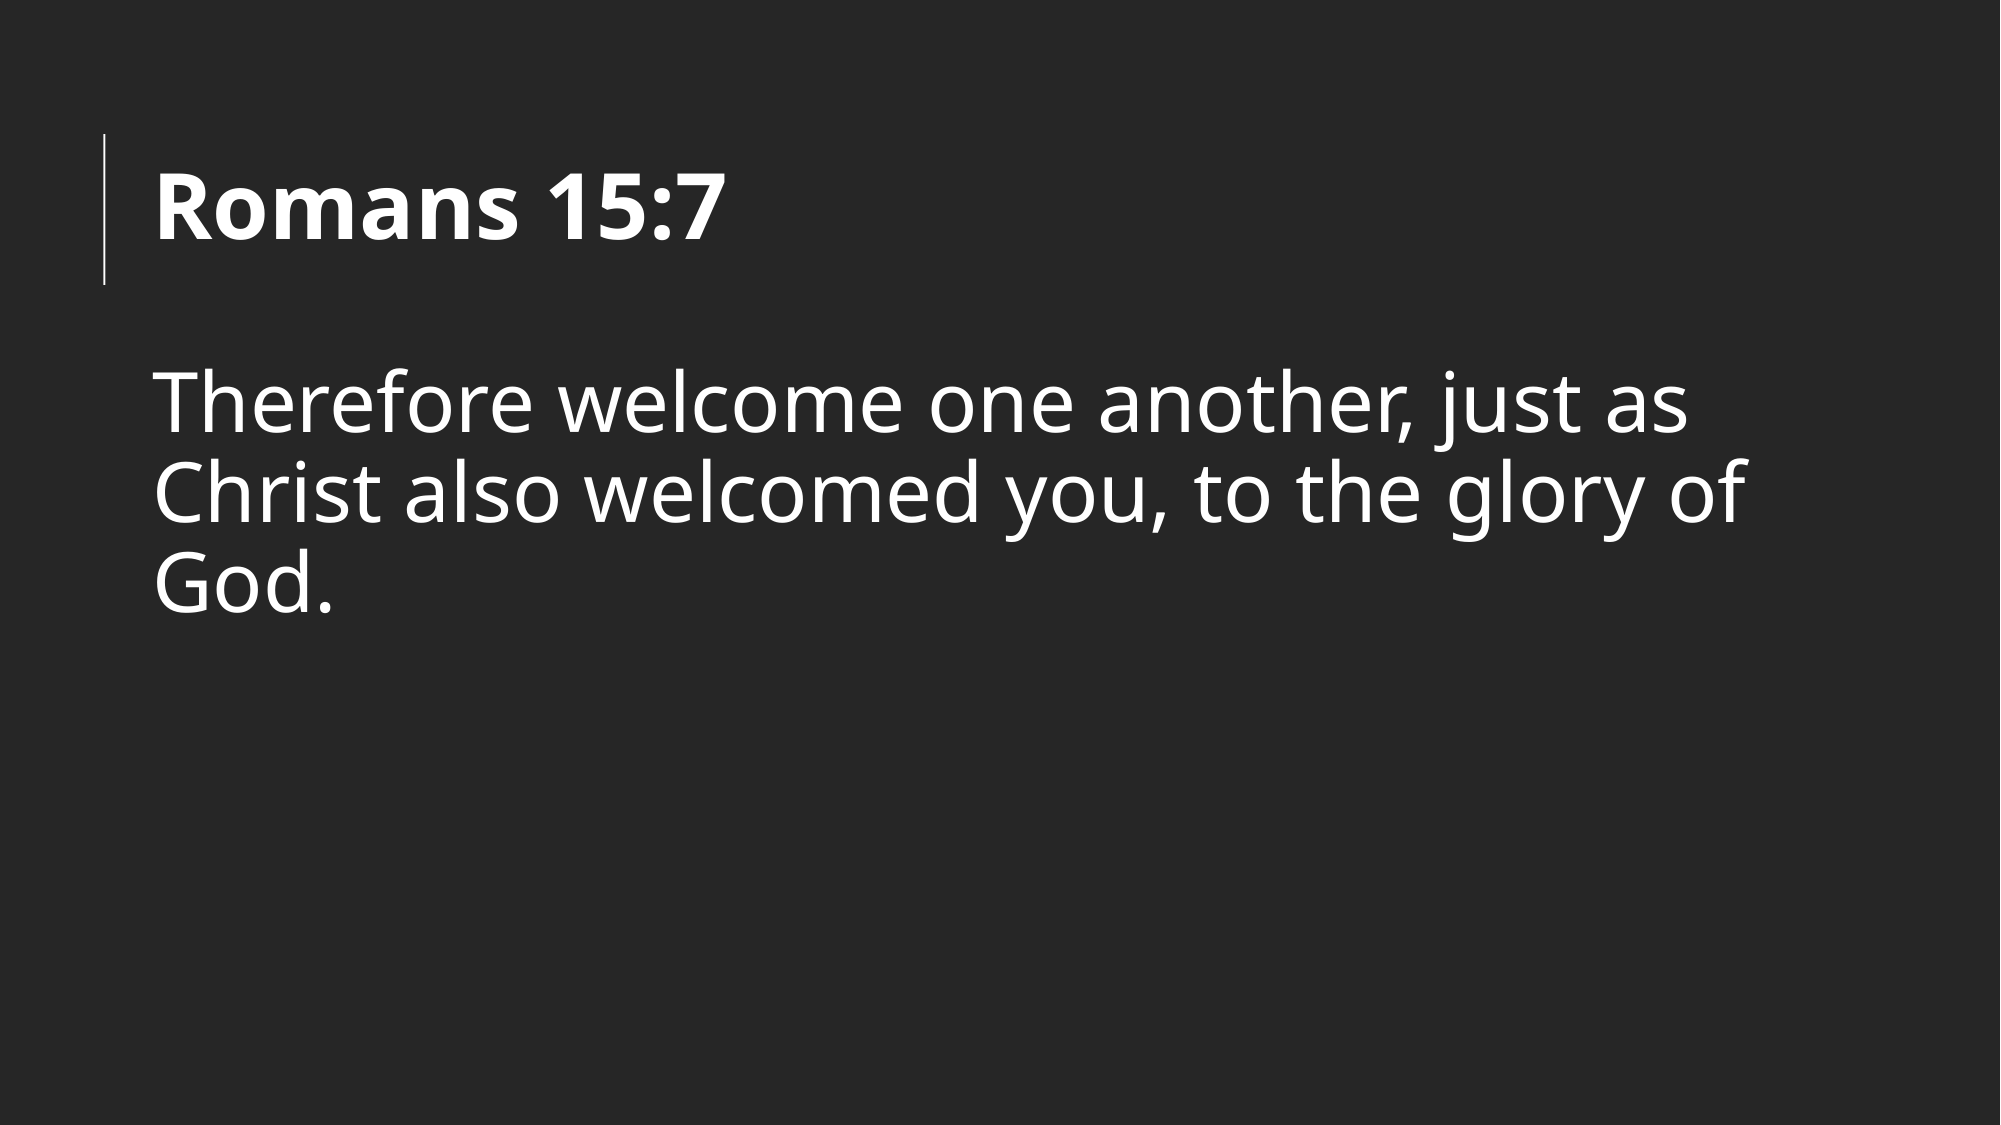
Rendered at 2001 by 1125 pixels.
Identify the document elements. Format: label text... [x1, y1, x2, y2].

picture [102, 134, 107, 285]
title Romans 15:7 [137, 101, 1863, 319]
list Therefore welcome one another, just as Christ also welcomed you, to the glory of God. [137, 352, 1913, 1014]
